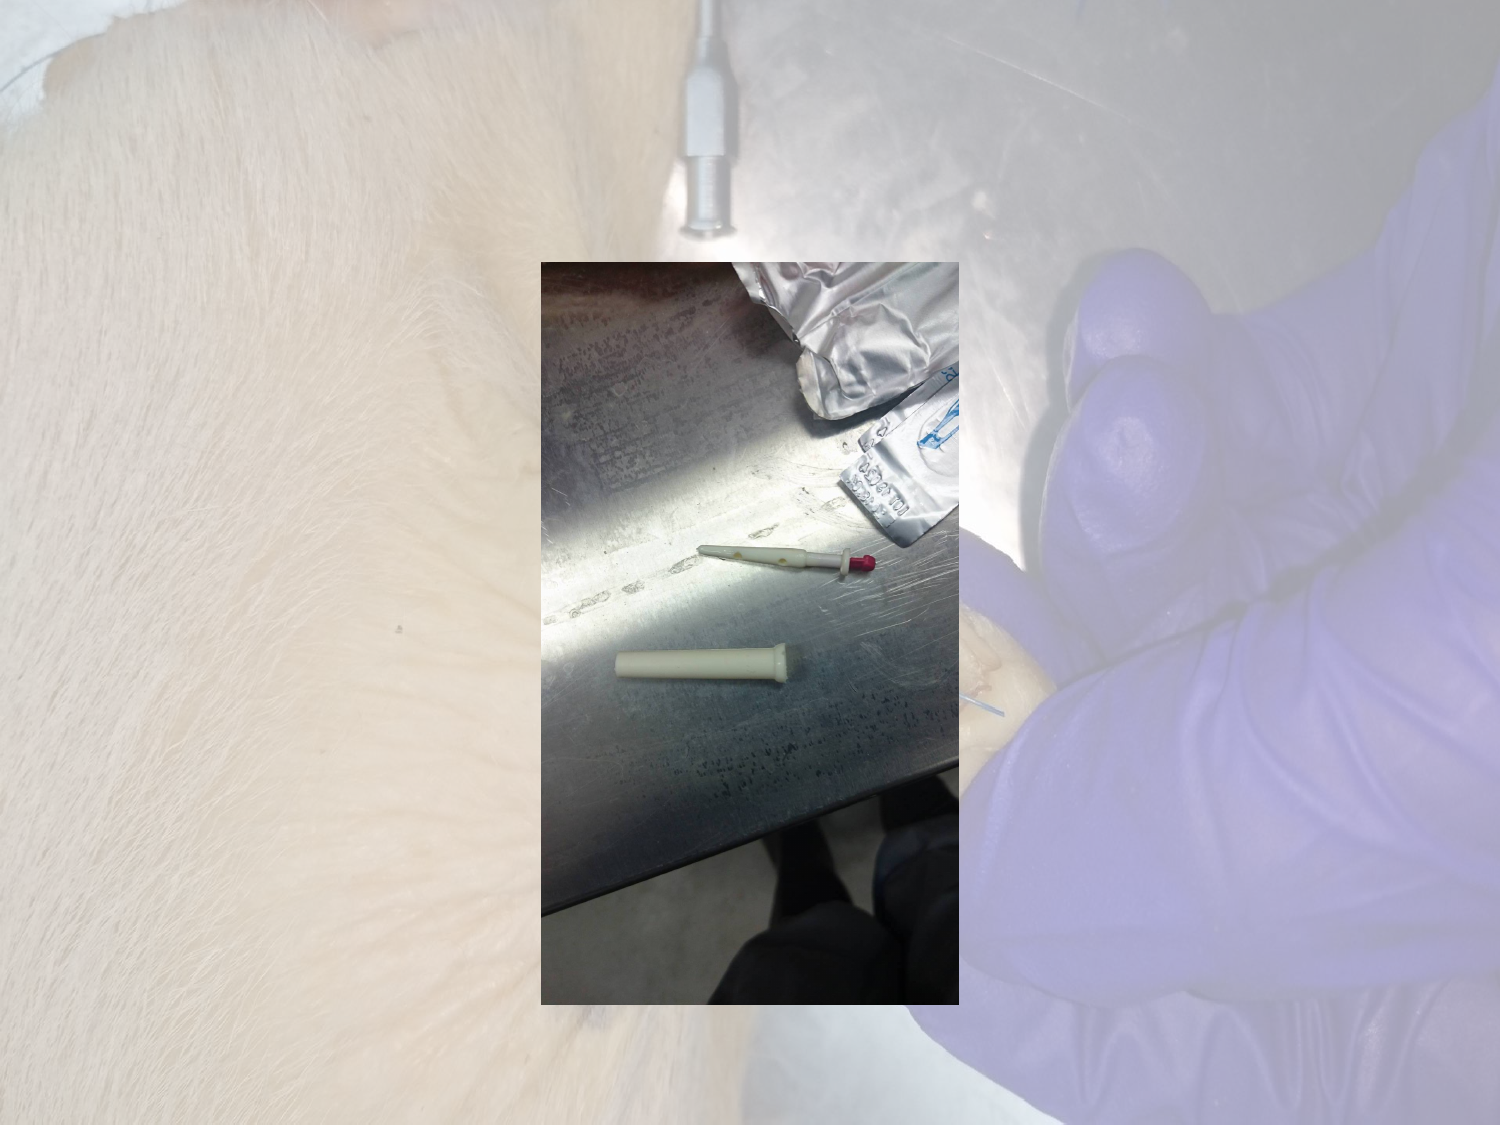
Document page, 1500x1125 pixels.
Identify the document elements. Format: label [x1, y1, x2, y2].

list [540, 262, 959, 1006]
